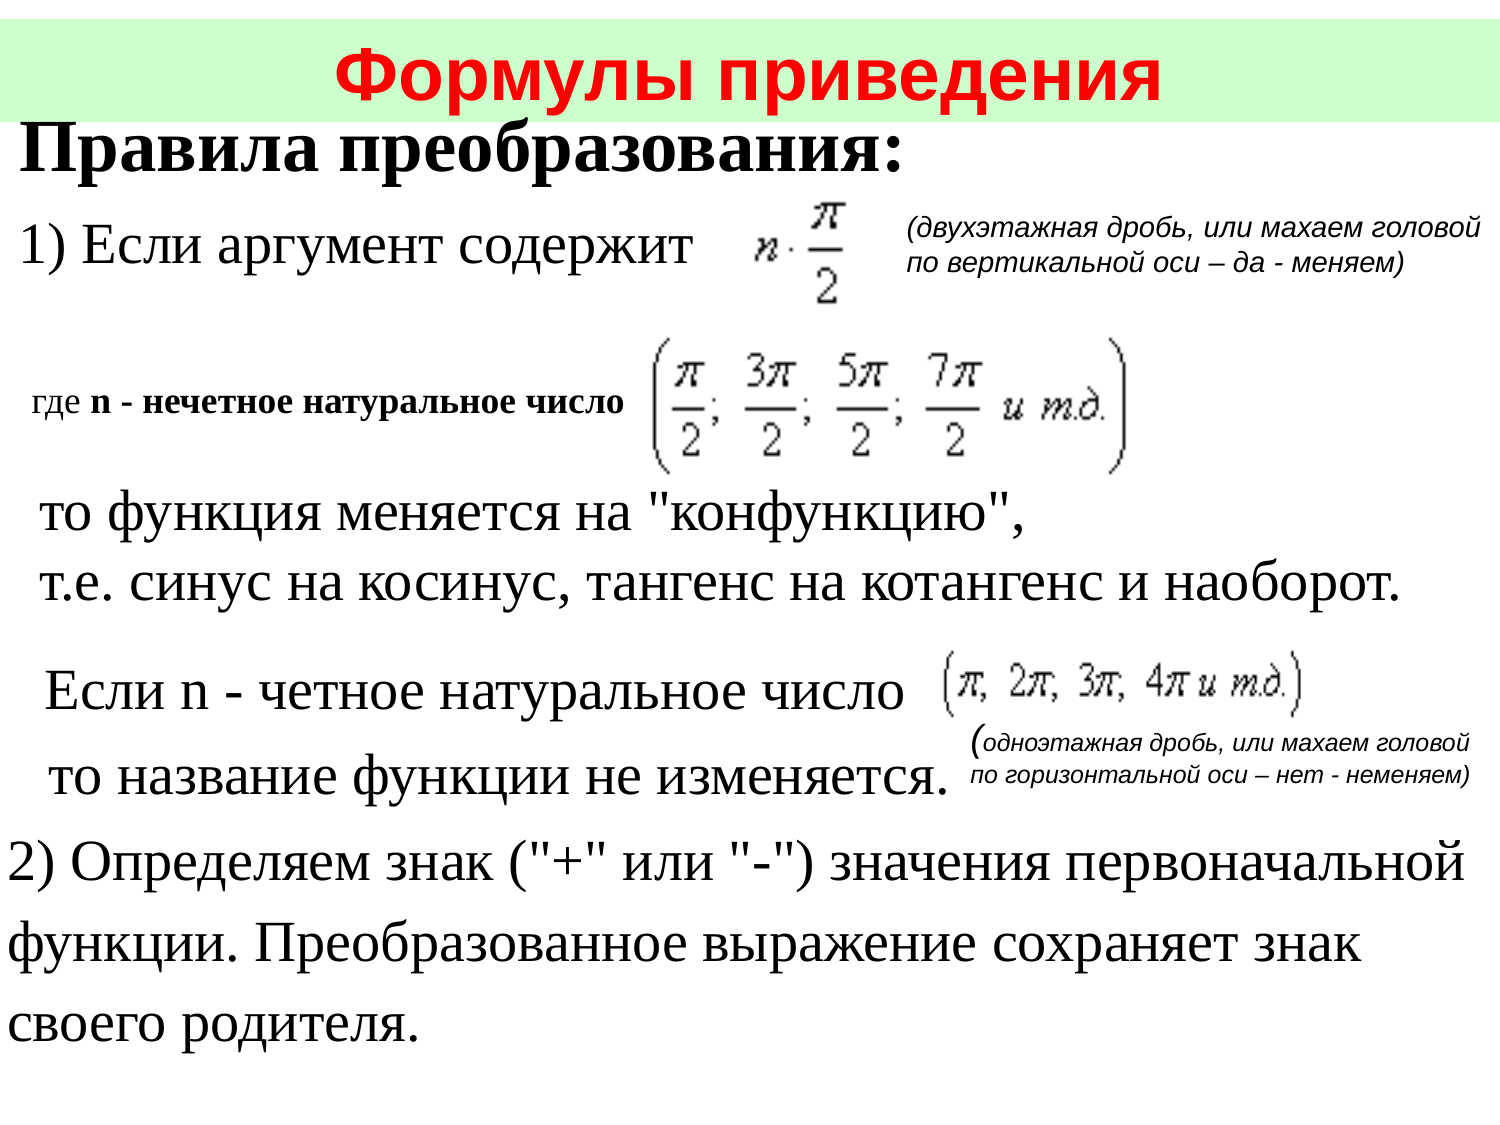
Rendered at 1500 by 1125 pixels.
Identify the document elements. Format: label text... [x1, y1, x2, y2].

text_box (двухэтажная дробь, или махаем головой по вертикальной оси – да - меняем) [891, 200, 1499, 286]
text_box Правила преобразования: [4, 88, 922, 194]
text_box где n - нечетное натуральное число [16, 368, 641, 429]
picture [937, 643, 1308, 730]
text_box Если n - четное натуральное число [29, 643, 922, 729]
text_box Формулы приведения [0, 17, 1500, 124]
picture [646, 327, 1138, 487]
text_box 1) Если аргумент содержит [4, 198, 724, 283]
picture [749, 181, 853, 314]
text_box (одноэтажная дробь, или махаем головой по горизонтальной оси – нет - неменяем) [955, 706, 1500, 796]
text_box то название функции не изменяется. [34, 728, 966, 804]
text_box то функция меняется на "конфункцию", т.е. синус на косинус, тангенс на котангенс и наоборот. [24, 465, 1500, 620]
text_box 2) Определяем знак ("+" или "-") значения первоначальной функции. Преобразованное выражение сохраняет знак своего родителя. [0, 804, 1500, 1061]
